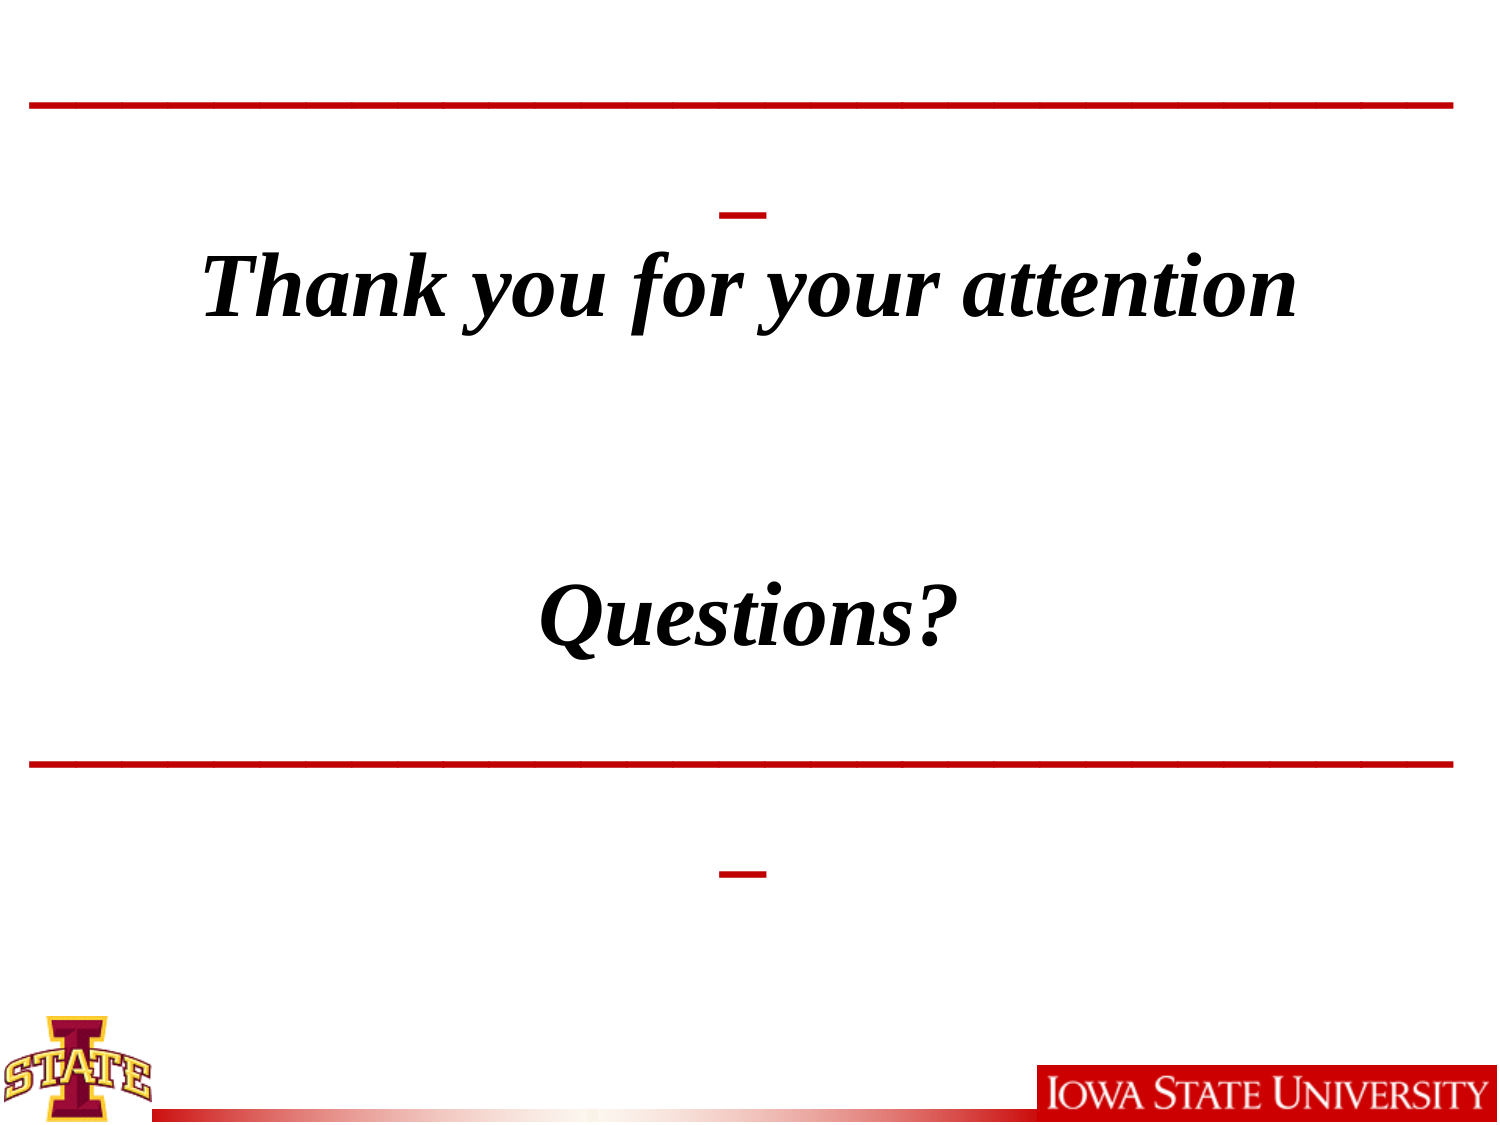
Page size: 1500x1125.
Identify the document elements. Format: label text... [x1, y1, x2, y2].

title ________________________________ Thank you for your attention Questions? ________________________________ [0, 124, 1500, 874]
picture [1037, 1065, 1497, 1122]
picture [4, 1016, 152, 1122]
